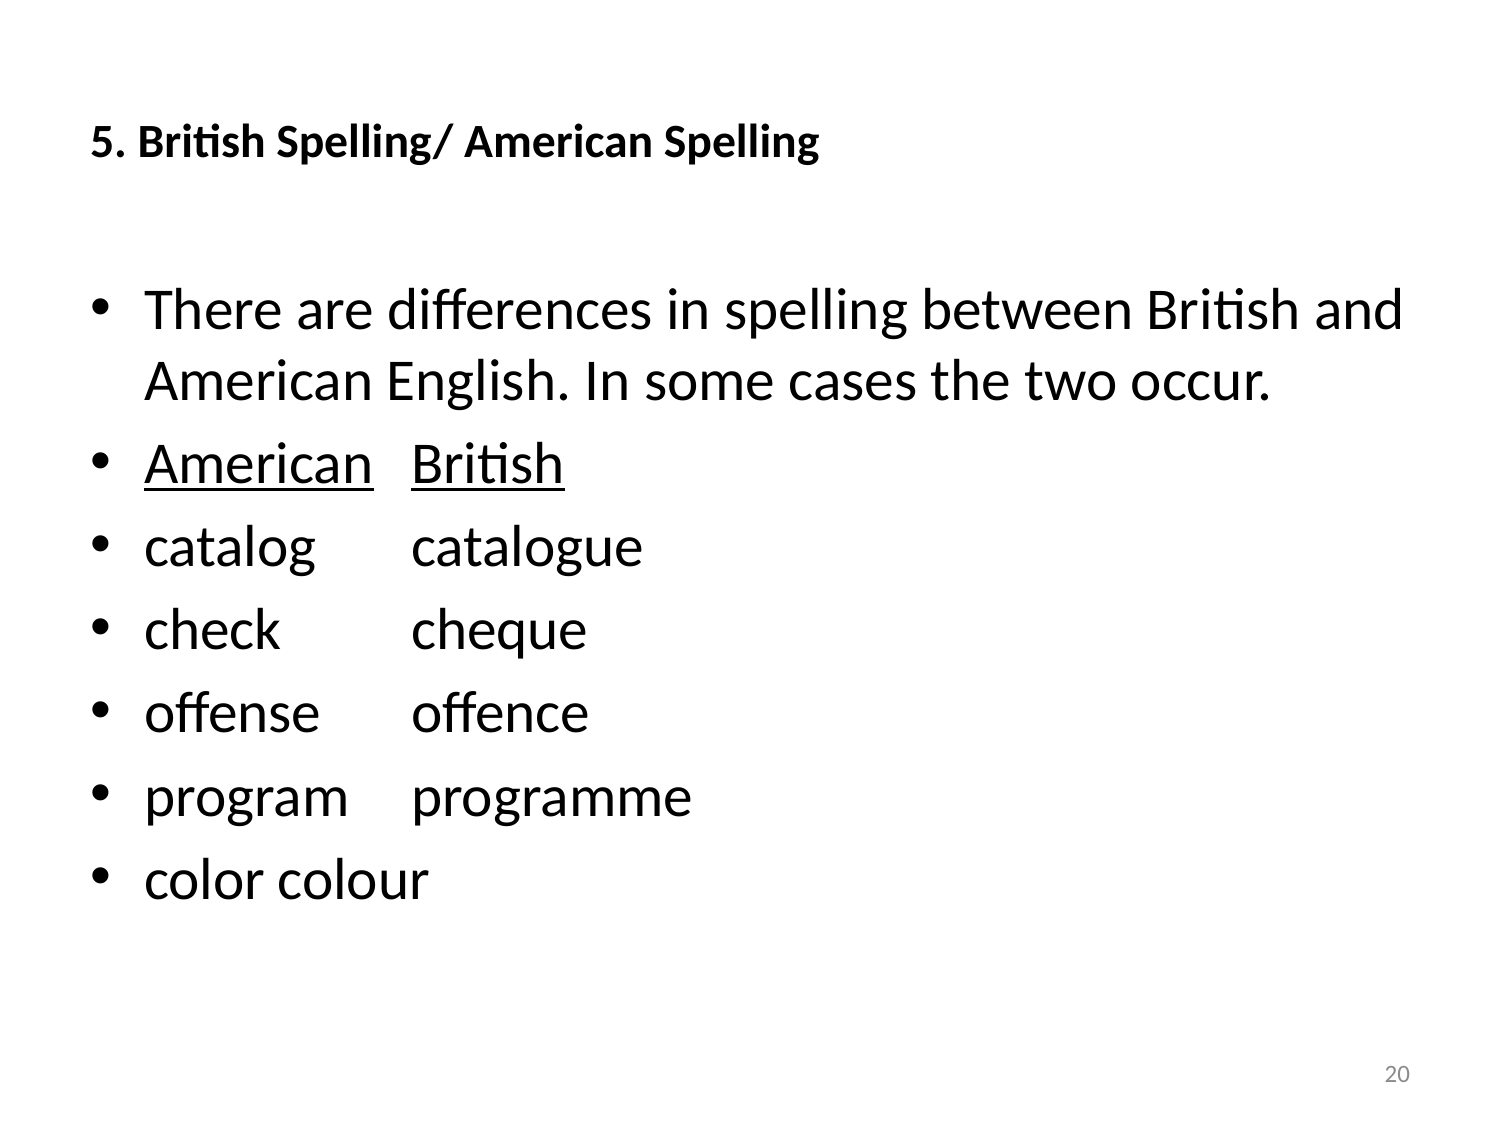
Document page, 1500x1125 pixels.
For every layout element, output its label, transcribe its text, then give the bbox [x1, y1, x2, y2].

title 5. British Spelling/ American Spelling [75, 45, 1425, 233]
list There are differences in spelling between British and American English. In some cases the two occur. American British catalog catalogue check cheque offense offence program programme color colour [75, 262, 1425, 1005]
slide_number 20 [1074, 1042, 1425, 1103]
